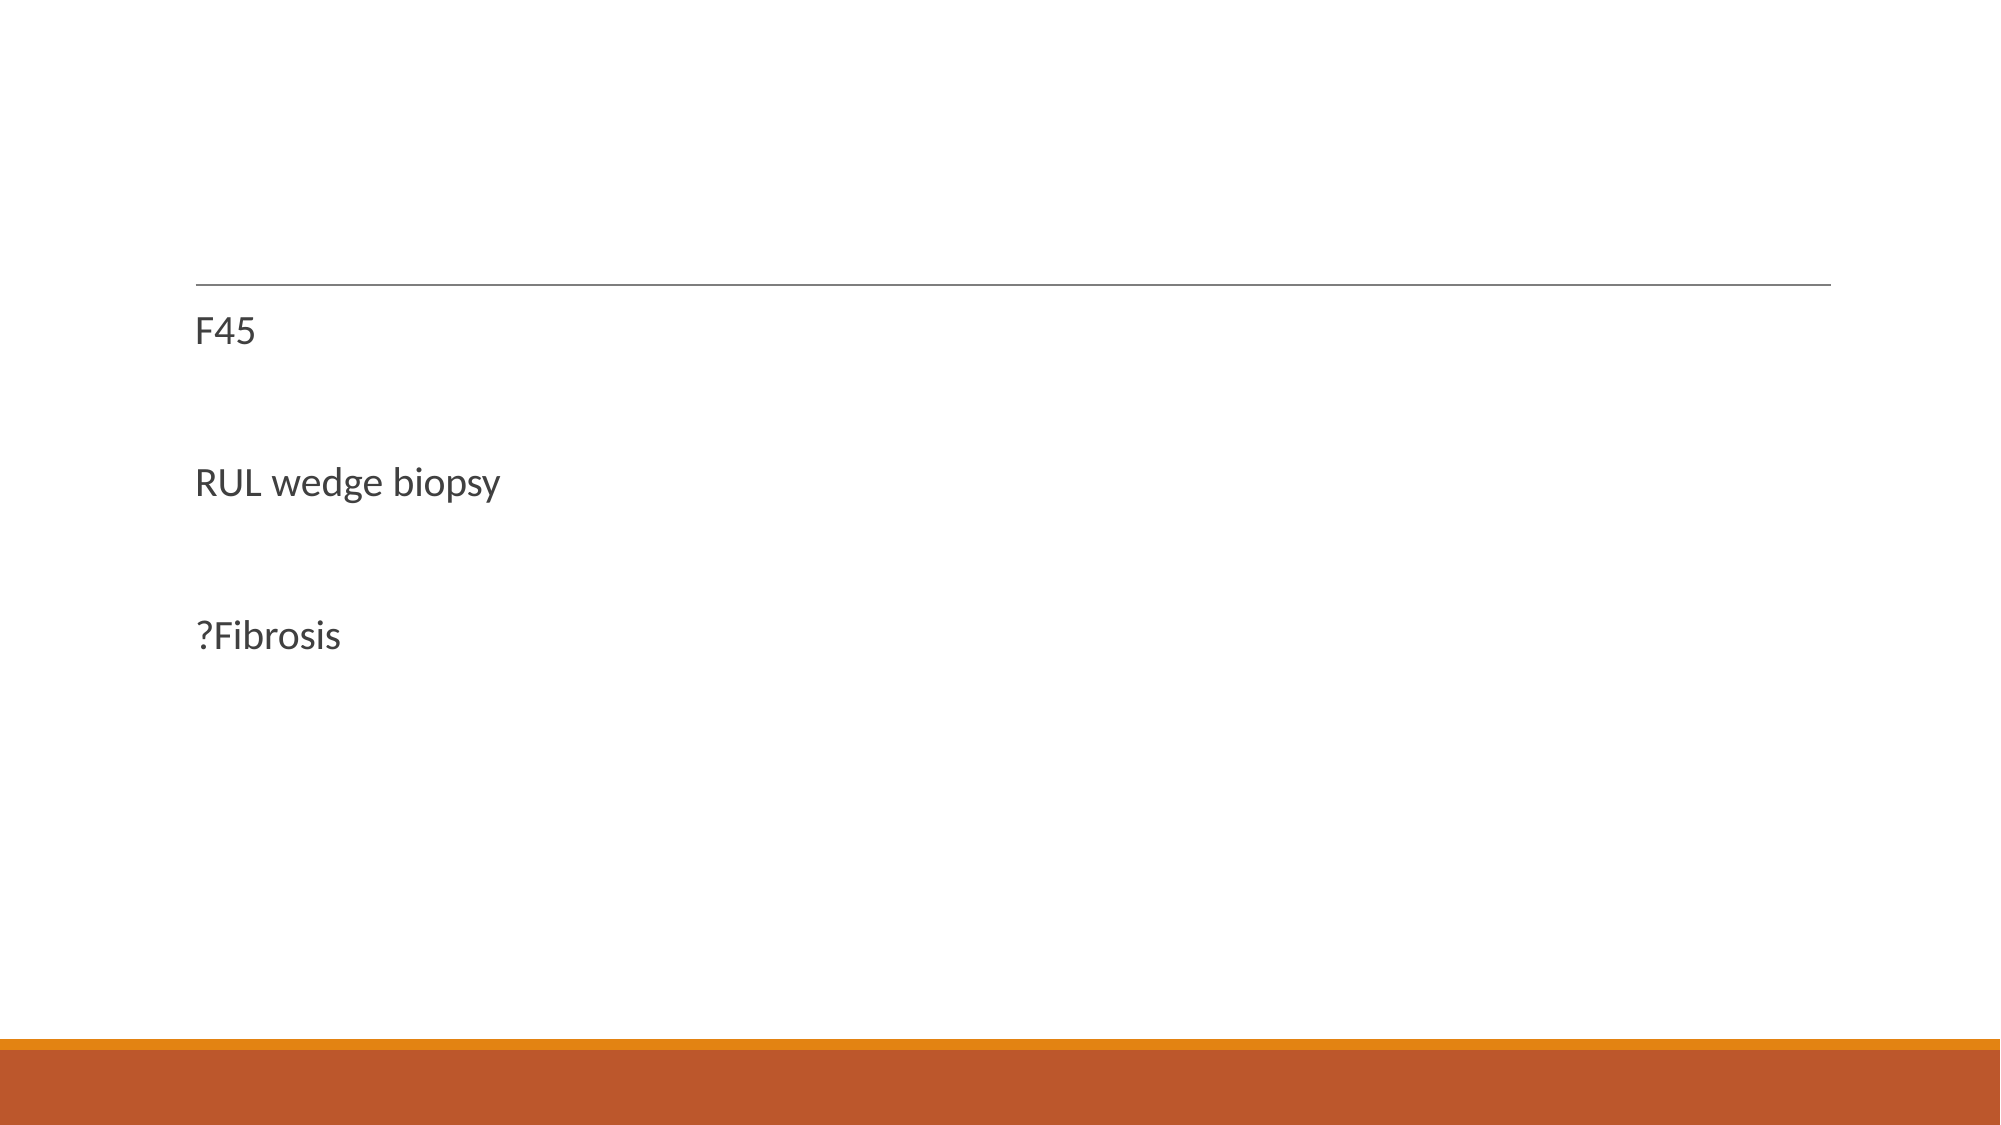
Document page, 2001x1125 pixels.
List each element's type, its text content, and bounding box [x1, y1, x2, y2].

text_box F45 RUL wedge biopsy ?Fibrosis [192, 300, 505, 659]
